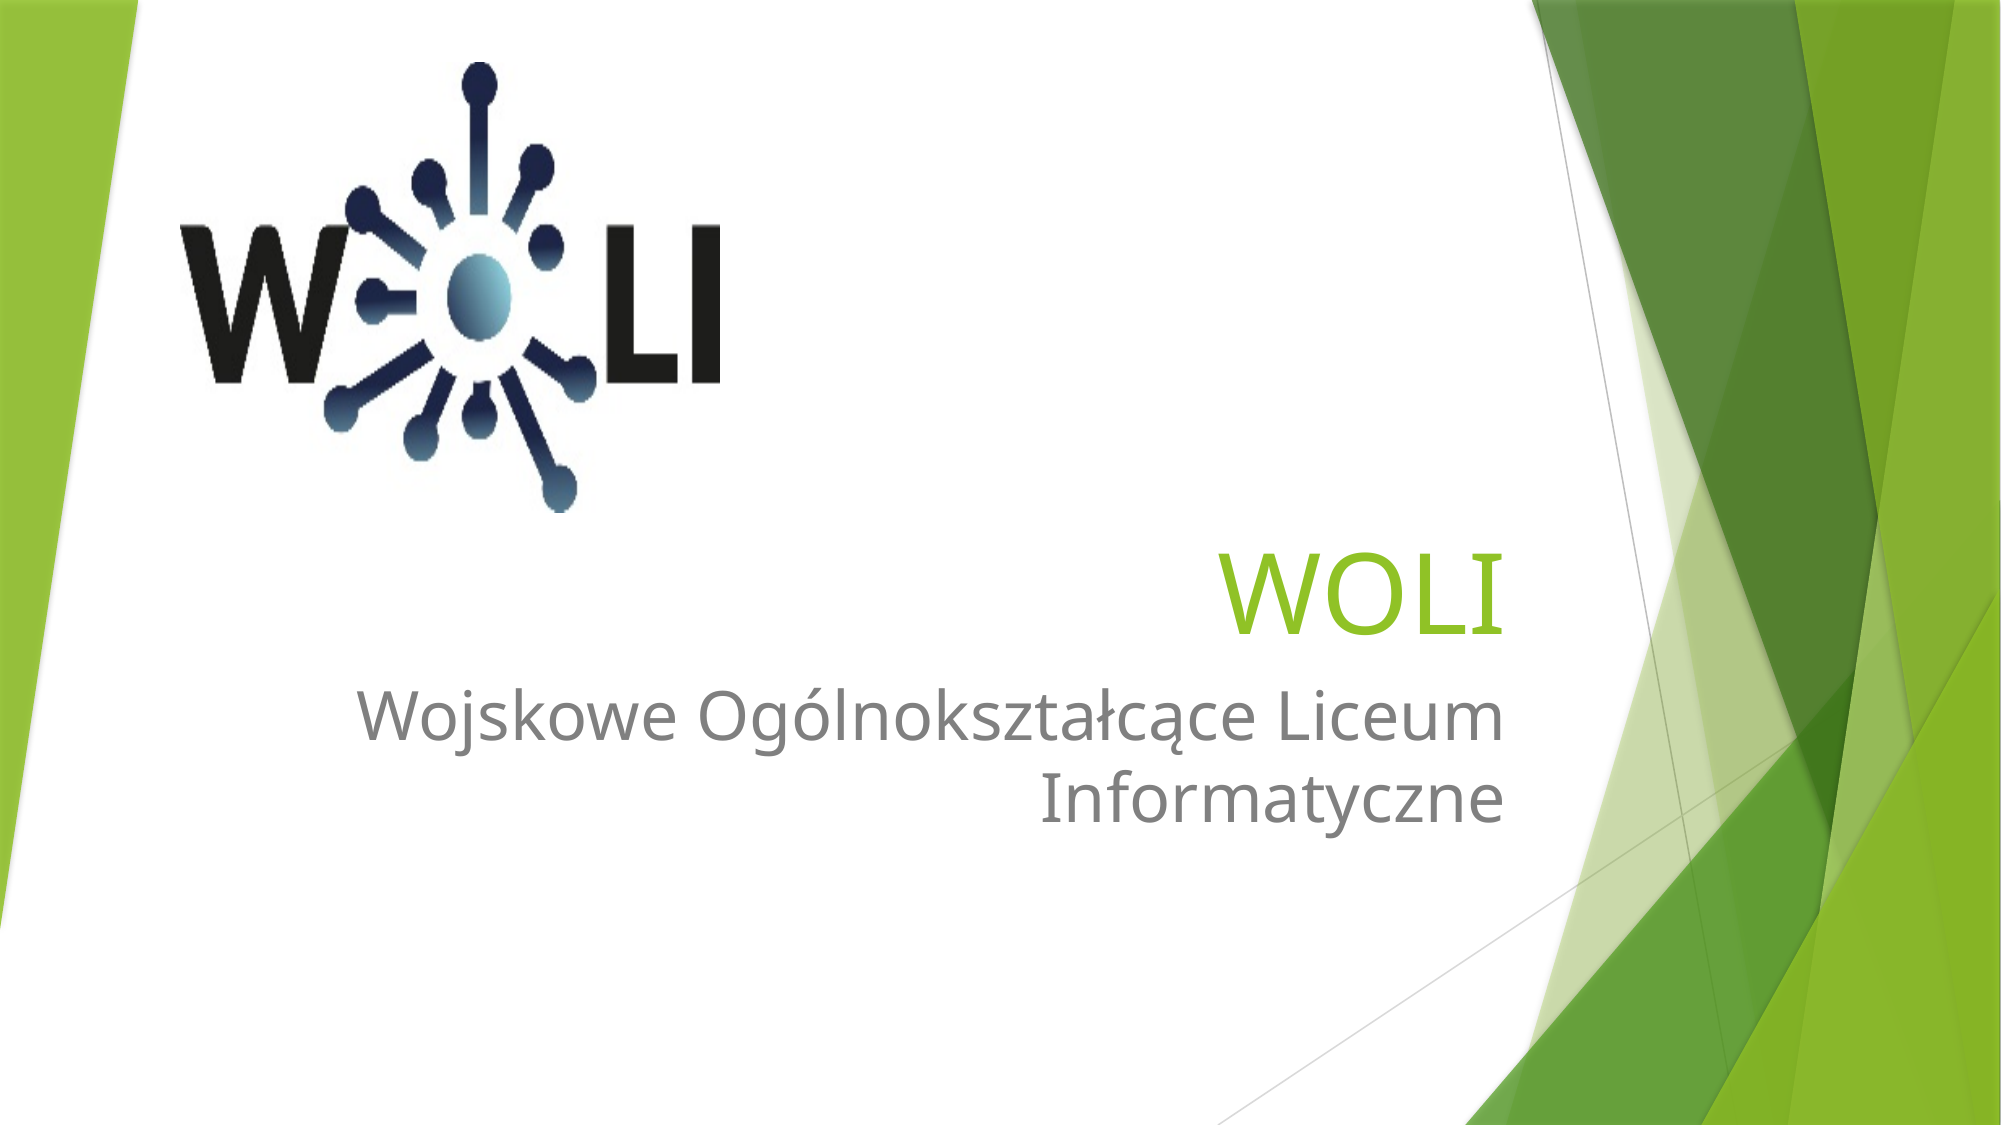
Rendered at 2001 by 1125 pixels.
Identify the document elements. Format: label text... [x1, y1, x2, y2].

text_box [725, 145, 2000, 156]
picture [179, 61, 720, 513]
title WOLI [247, 394, 1522, 664]
subtitle Wojskowe Ogólnokształcące Liceum Informatyczne [247, 664, 1522, 845]
text_box [725, 245, 2000, 281]
